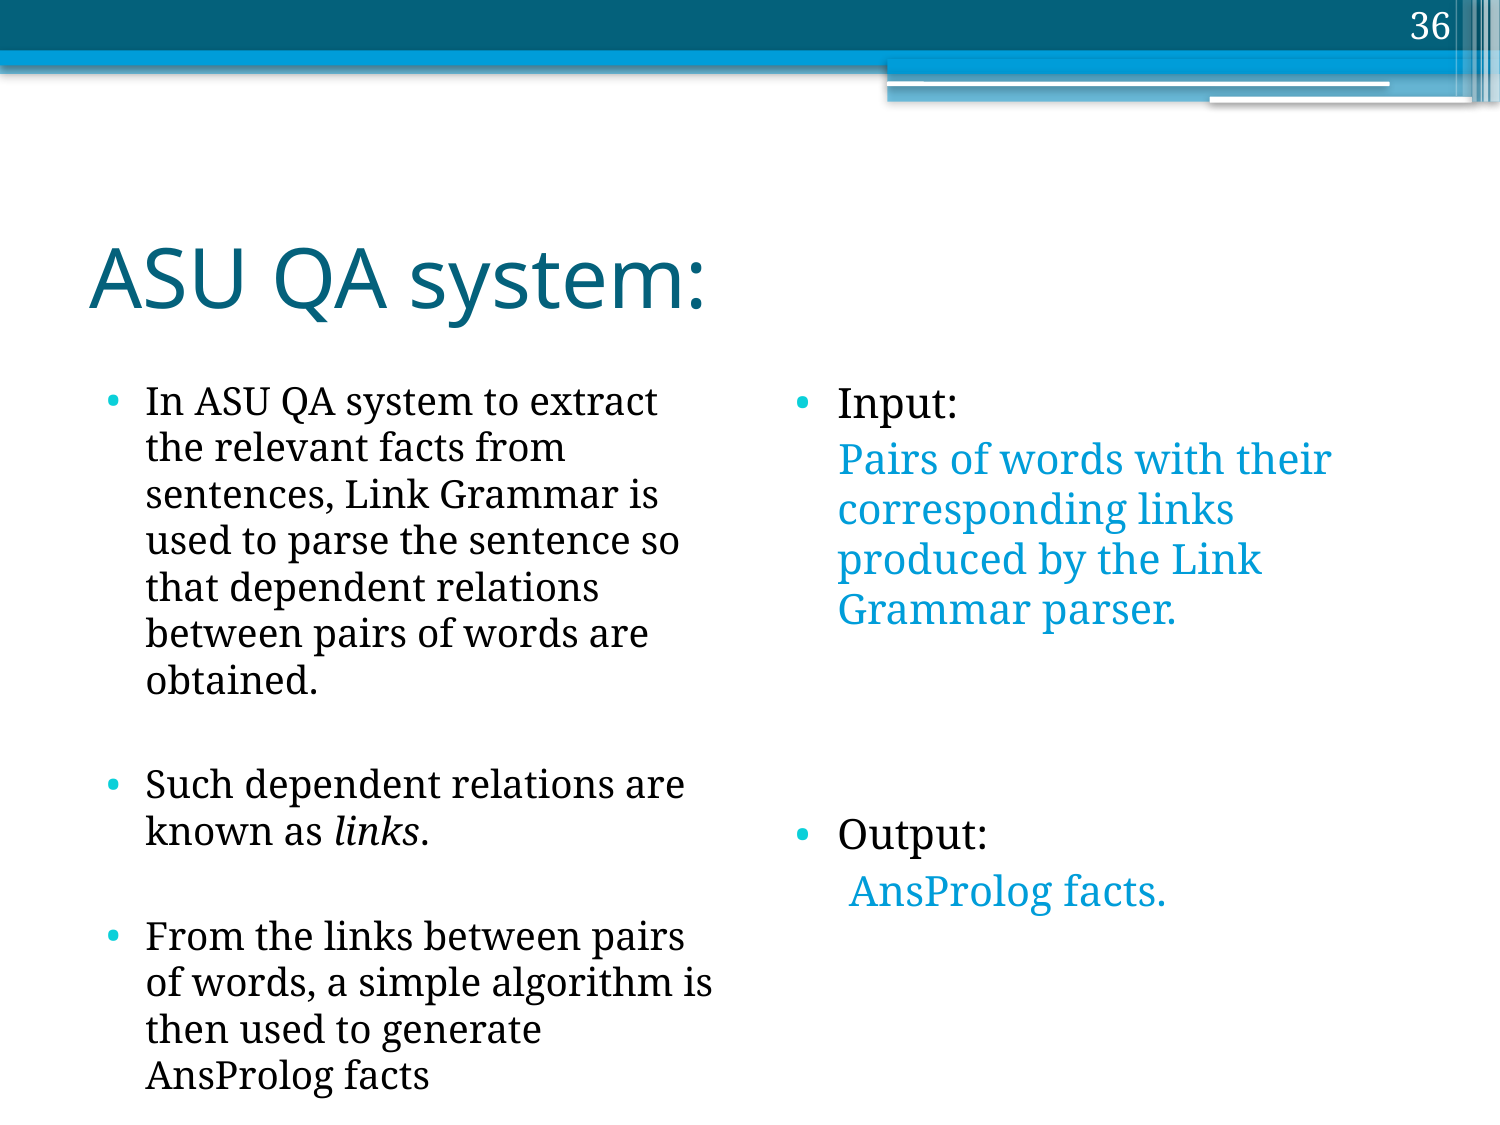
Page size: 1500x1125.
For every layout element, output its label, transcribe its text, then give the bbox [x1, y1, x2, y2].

title ASU QA system: [75, 187, 1425, 363]
list In ASU QA system to extract the relevant facts from sentences, Link Grammar is used to parse the sentence so that dependent relations between pairs of words are obtained. Such dependent relations are known as links. From the links between pairs of words, a simple algorithm is then used to generate AnsProlog facts [75, 368, 738, 1112]
list Input: Pairs of words with their corresponding links produced by the Link Grammar parser. Output: AnsProlog facts. [762, 368, 1425, 1112]
slide_number 36 [1341, 0, 1466, 61]
